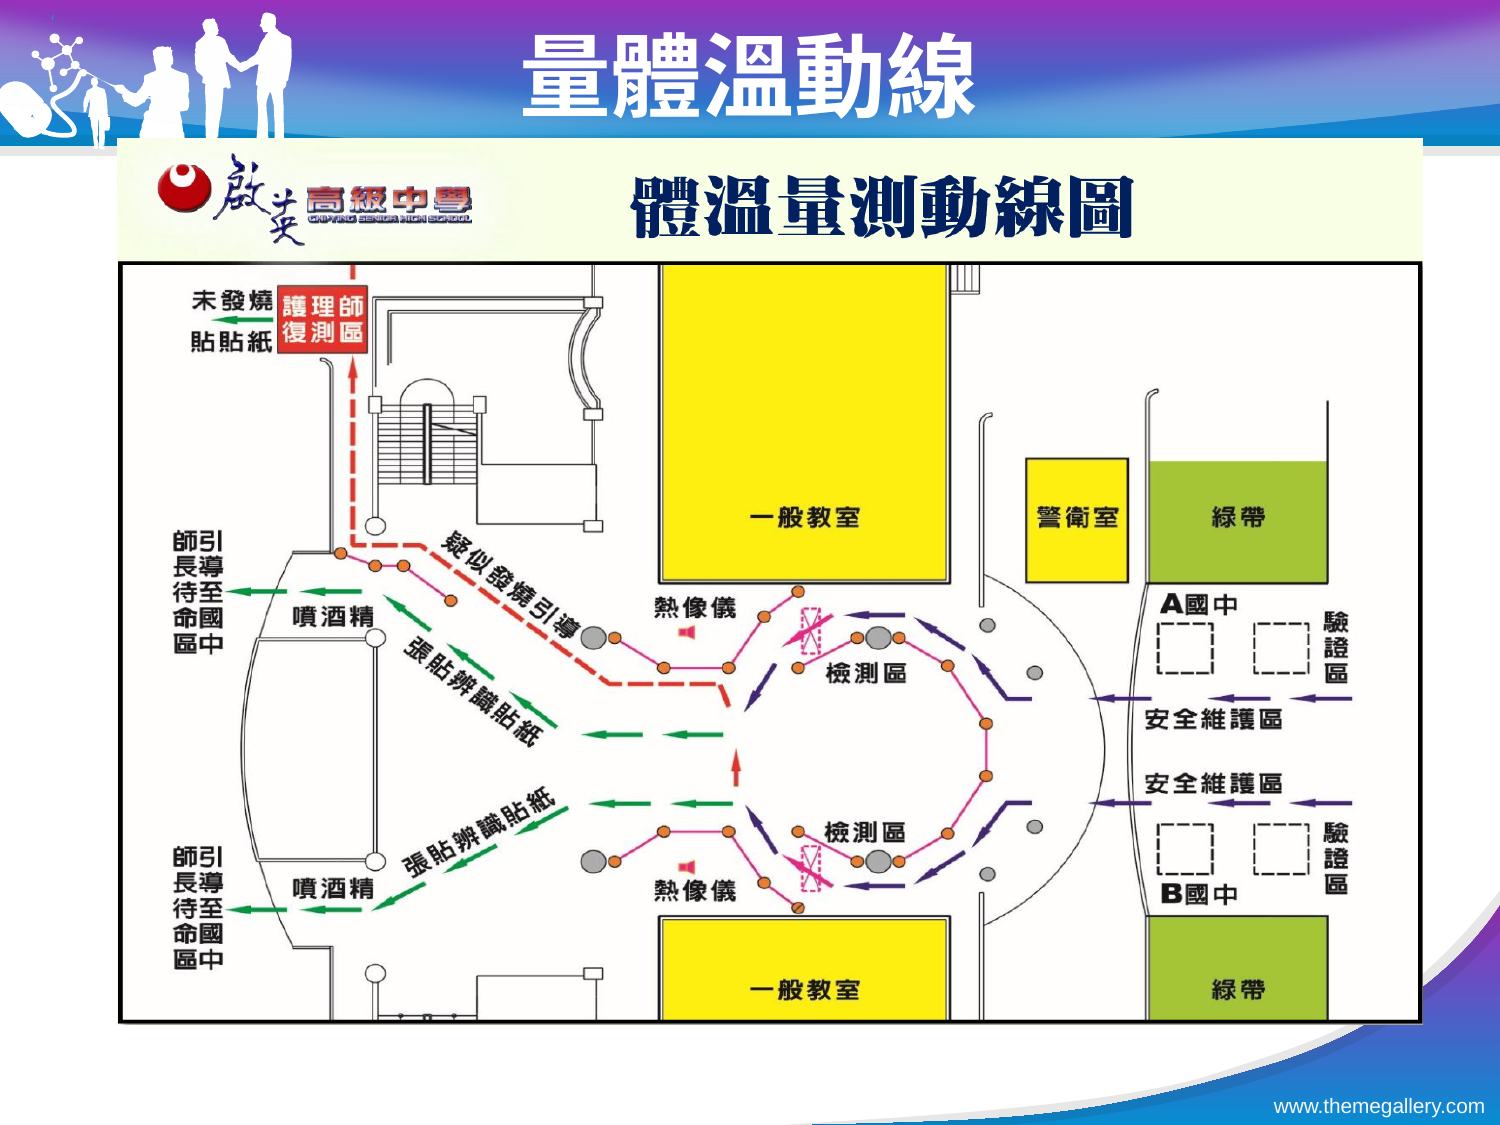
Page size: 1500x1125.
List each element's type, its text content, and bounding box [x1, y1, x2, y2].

picture [0, 145, 116, 153]
picture [0, 0, 1500, 137]
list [116, 138, 1423, 1025]
picture [1423, 147, 1500, 153]
title 量體溫動線 [64, 2, 1433, 145]
